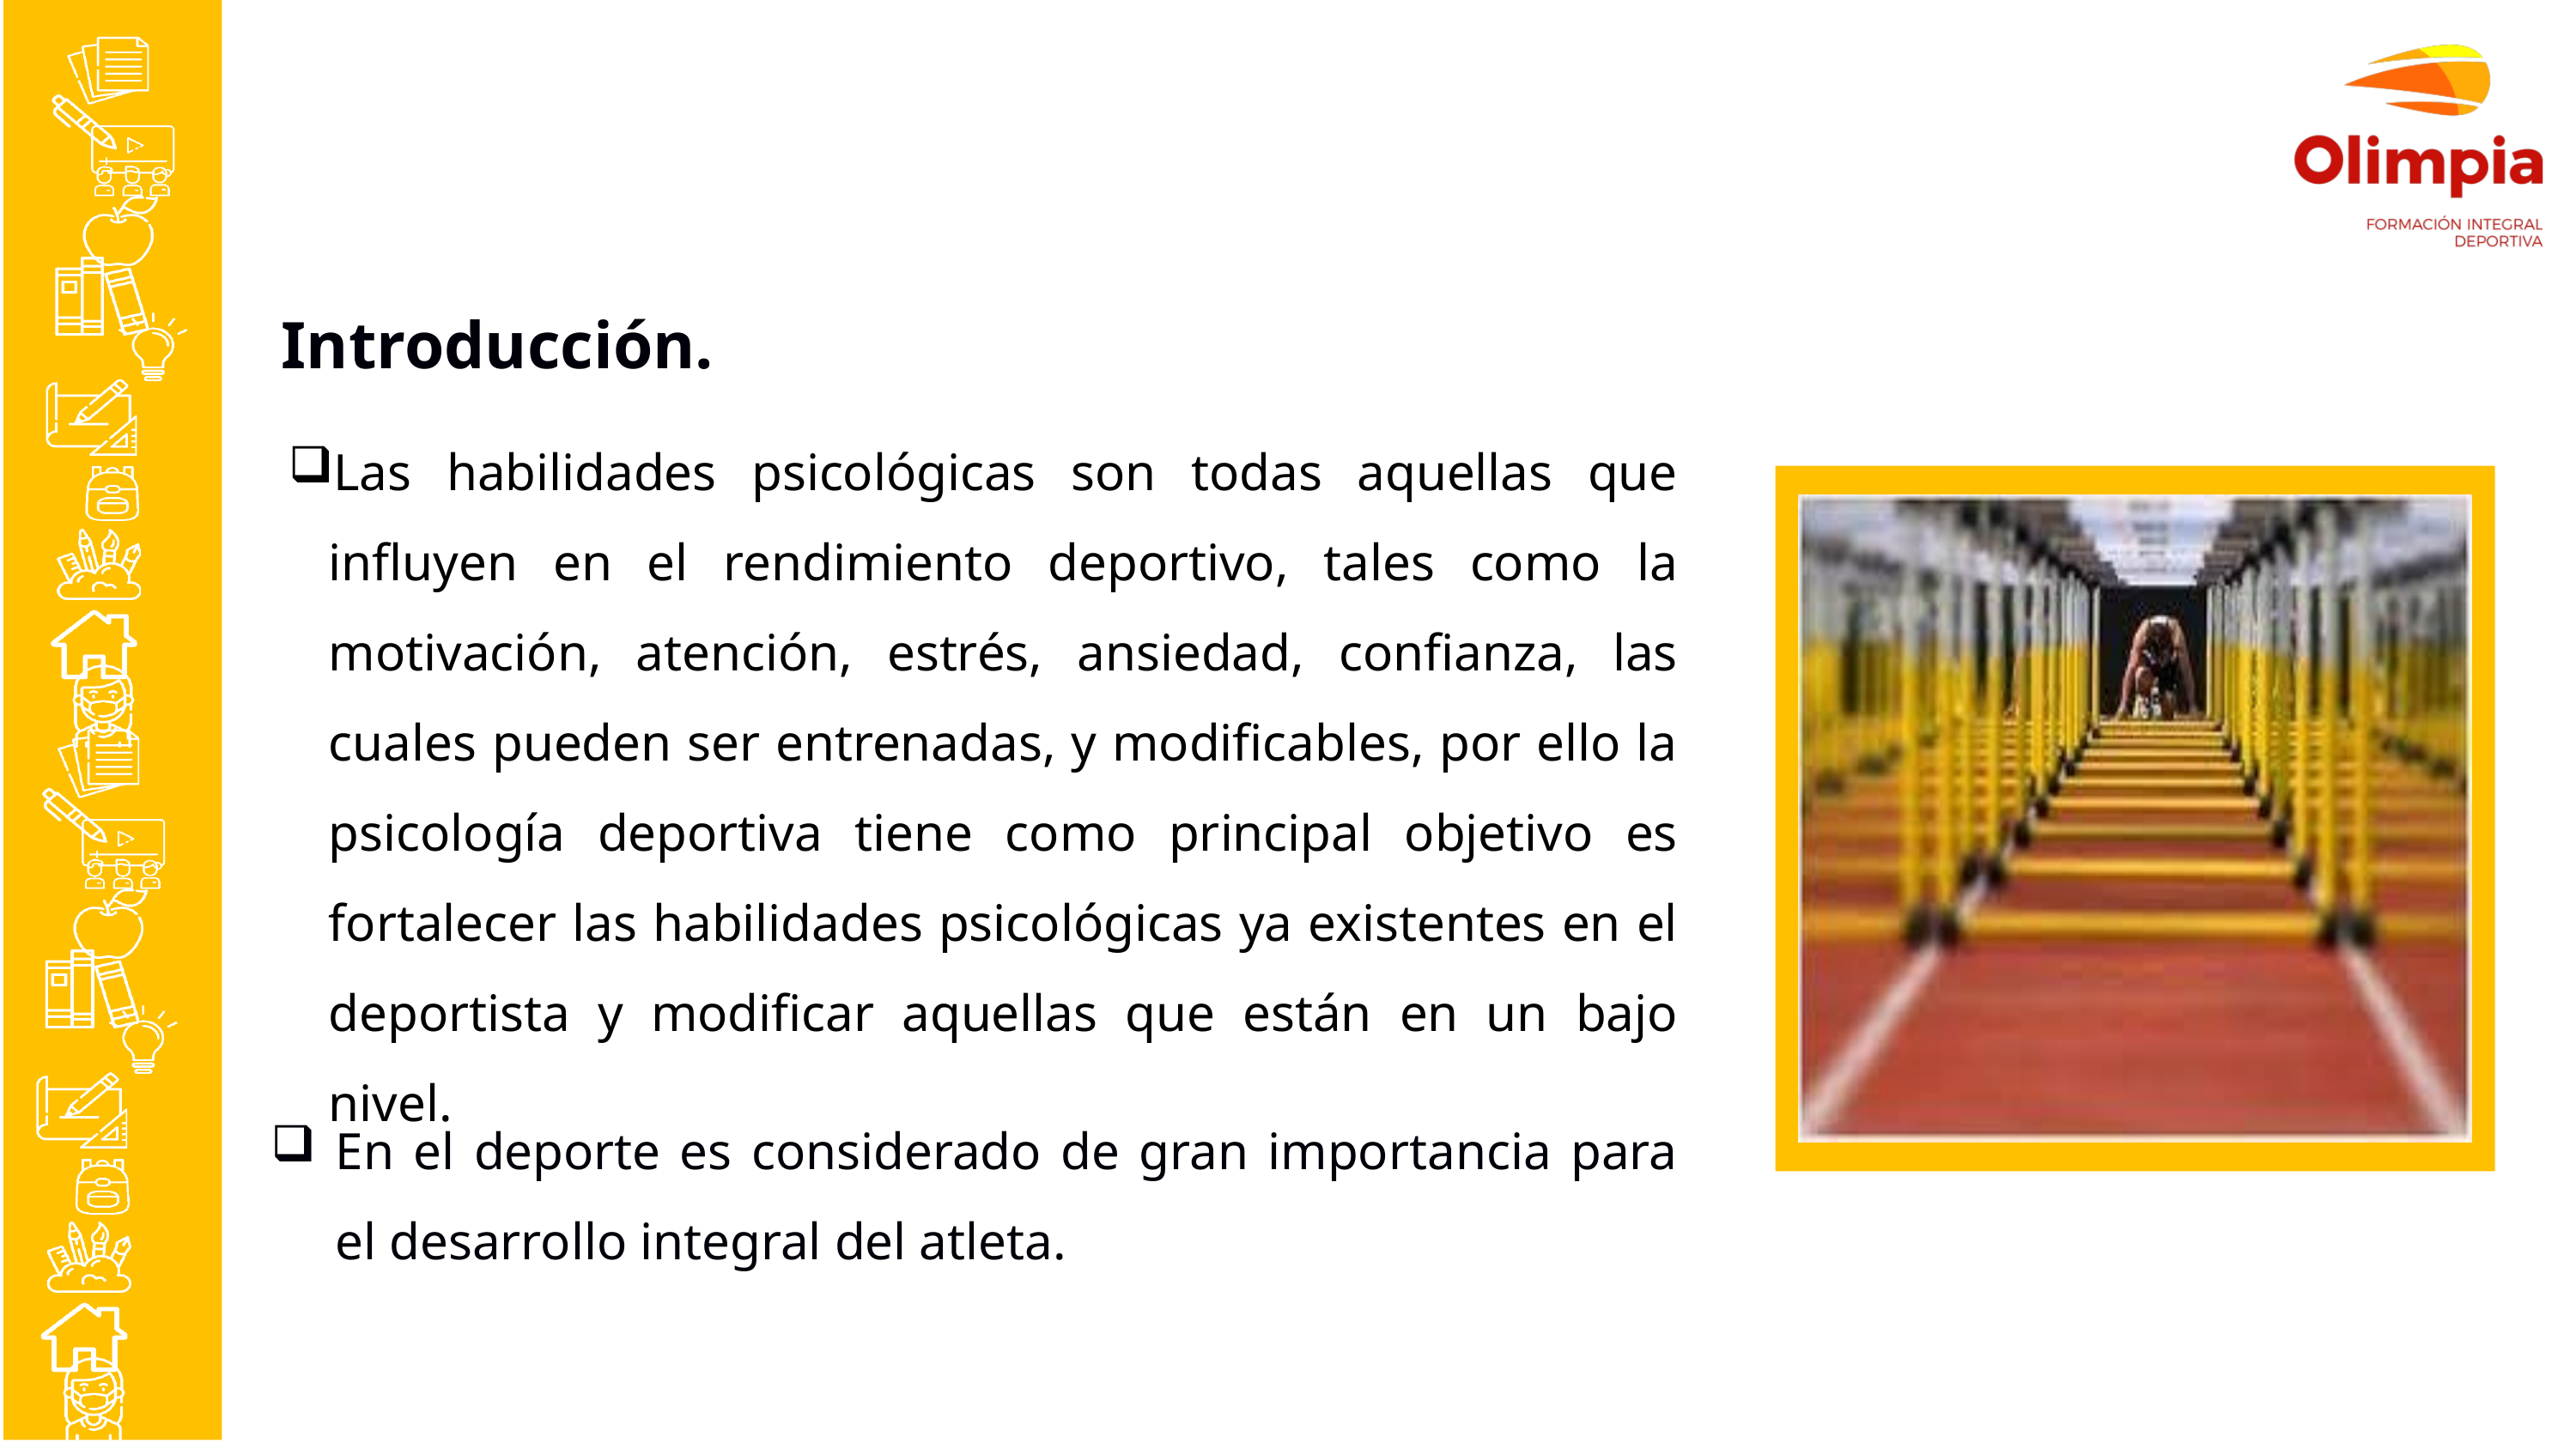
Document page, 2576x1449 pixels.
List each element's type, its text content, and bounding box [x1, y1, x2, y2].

picture [51, 608, 137, 659]
picture [46, 36, 193, 456]
text_box Introducción. [268, 258, 751, 388]
text_box Las habilidades psicológicas son todas aquellas que influyen en el rendimiento deportivo, tales como la motivación, atención, estrés, ansiedad, confianza, las cuales pueden ser entrenadas, y modificables, por ello la psicología deportiva tiene como principal objetivo es fortalecer las habilidades psicológicas ya existentes en el deportista y modificar aquellas que están en un bajo nivel. [276, 404, 1691, 1138]
text_box [3, 827, 222, 1440]
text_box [0, 659, 817, 817]
picture [46, 1222, 131, 1293]
picture [40, 1301, 143, 1440]
text_box [3, 0, 222, 657]
picture [36, 817, 184, 1149]
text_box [1775, 465, 2496, 1172]
picture [79, 466, 145, 521]
picture [57, 529, 142, 600]
picture [2286, 37, 2553, 260]
text_box En el deporte es considerado de gran importancia para el desarrollo integral del atleta. [258, 1083, 1691, 1276]
picture [69, 1159, 136, 1215]
